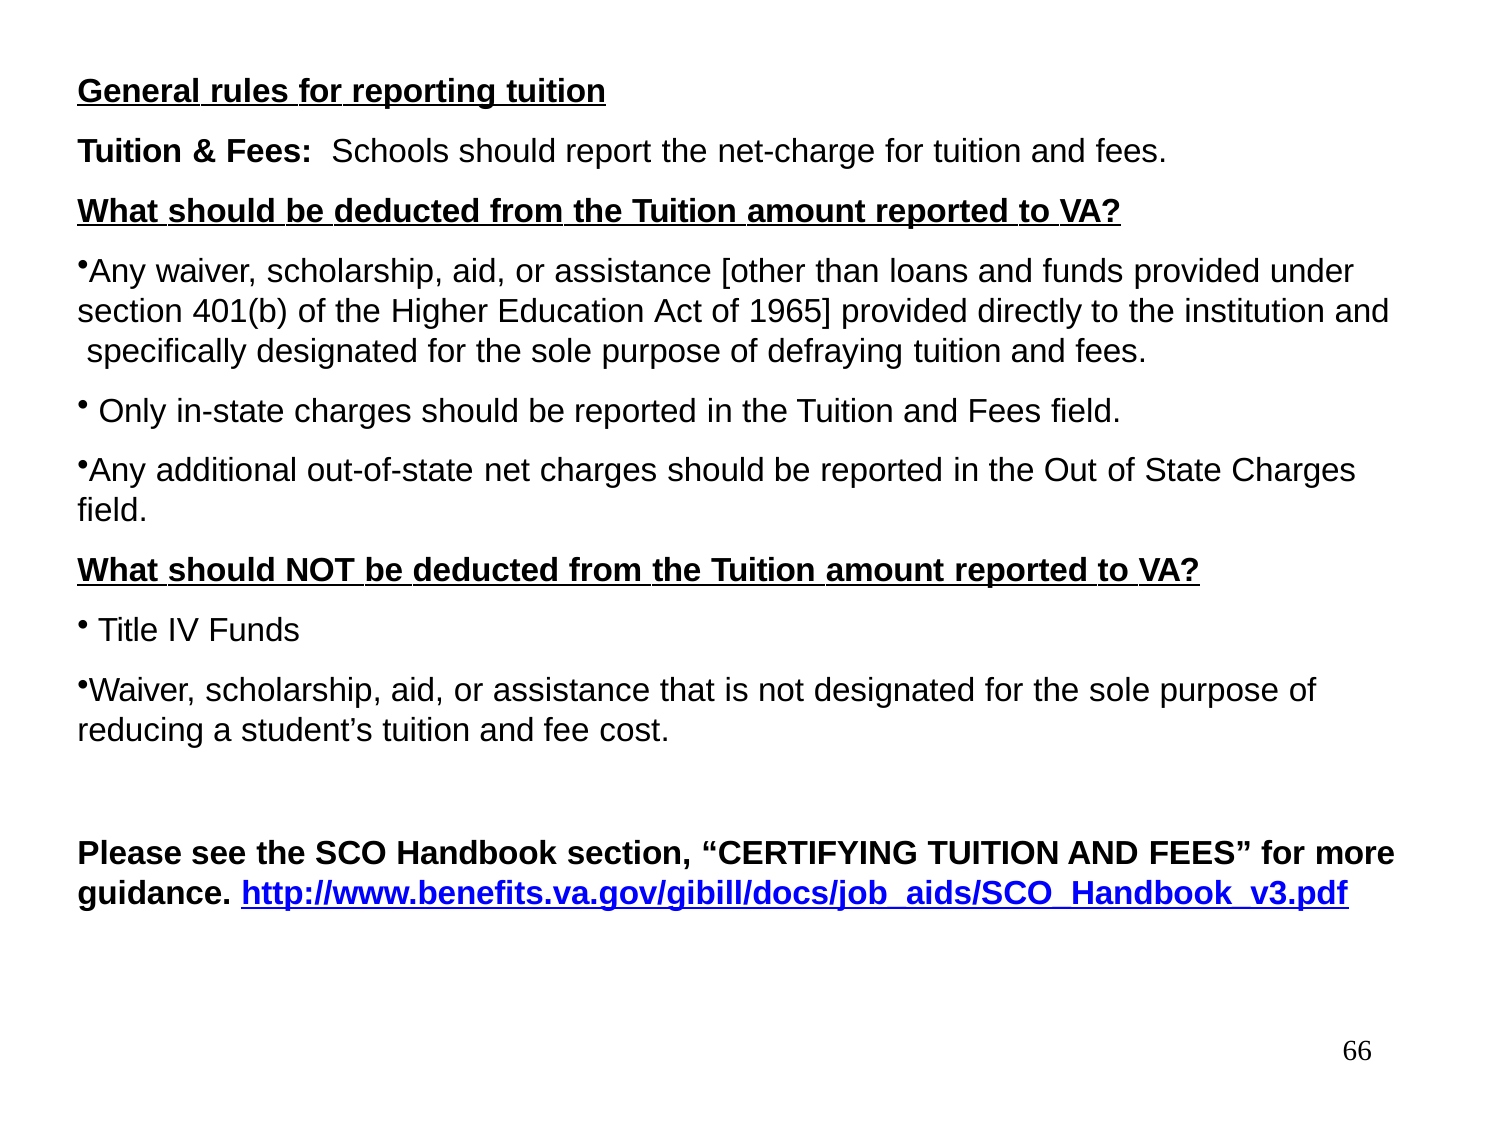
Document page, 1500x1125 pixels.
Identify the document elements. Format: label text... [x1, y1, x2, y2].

slide_number 66 [1336, 1032, 1381, 1125]
text_box General rules for reporting tuition Tuition & Fees: Schools should report the net-charge for tuition and fees. What should be deducted from the Tuition amount reported to VA? Any waiver, scholarship, aid, or assistance [other than loans and funds provided under section 401(b) of the Higher Education Act of 1965] provided directly to the institution and specifically designated for the sole purpose of defraying tuition and fees. Only in-state charges should be reported in the Tuition and Fees field. Any additional out-of-state net charges should be reported in the Out of State Charges field. What should NOT be deducted from the Tuition amount reported to VA? Title IV Funds Waiver, scholarship, aid, or assistance that is not designated for the sole purpose of reducing a student’s tuition and fee cost. Please see the SCO Handbook section, “CERTIFYING TUITION AND FEES” for more guidance. http://www.benefits.va.gov/gibill/docs/job_aids/SCO_Handbook_v3.pdf [75, 47, 1406, 912]
